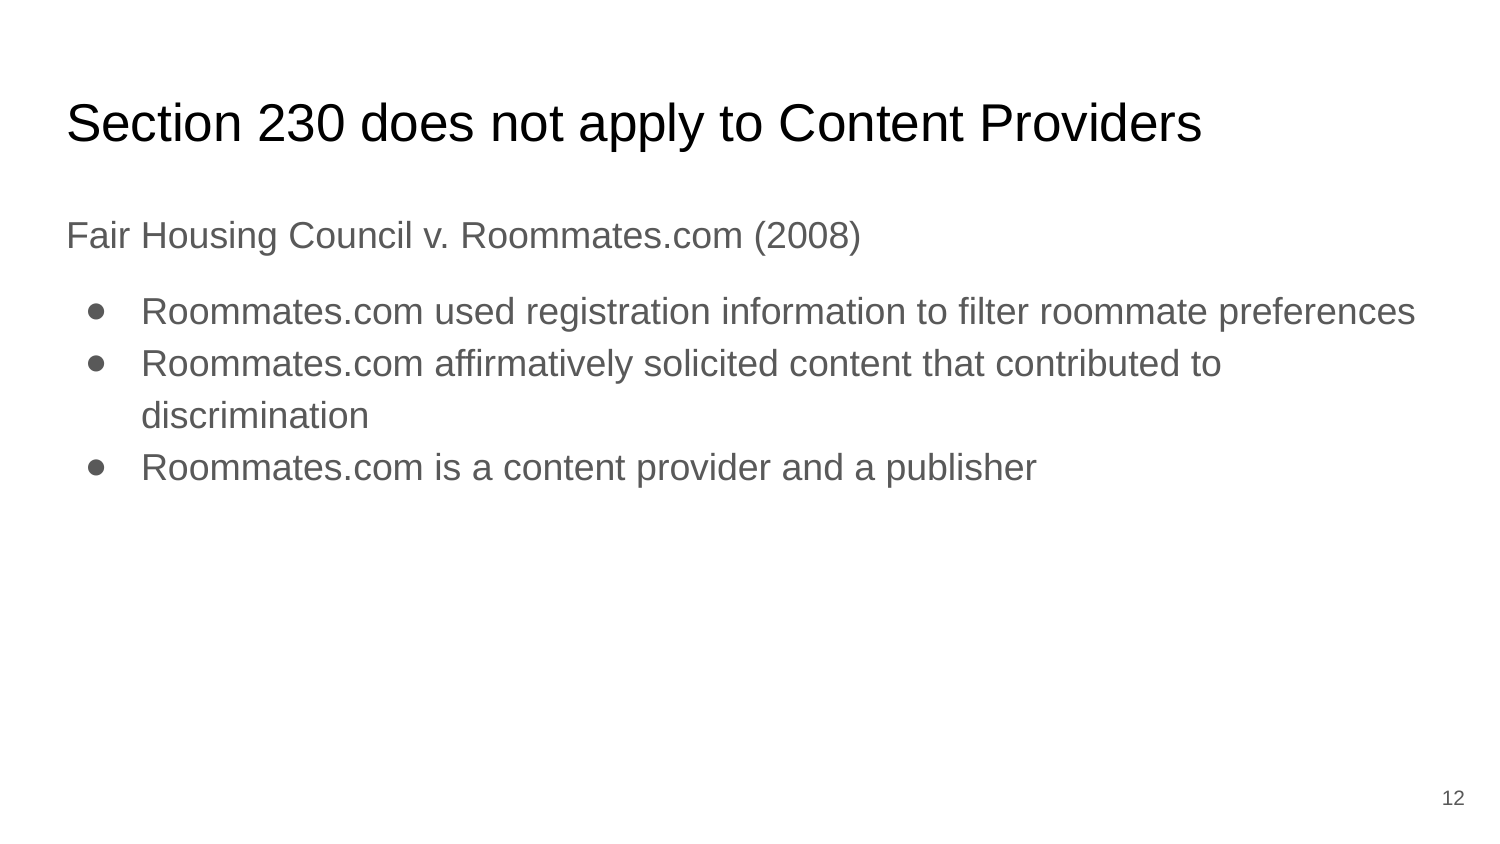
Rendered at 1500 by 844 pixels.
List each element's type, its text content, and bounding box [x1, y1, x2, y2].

slide_number ‹#› [1389, 764, 1480, 830]
title Section 230 does not apply to Content Providers [51, 72, 1449, 167]
list Fair Housing Council v. Roommates.com (2008) Roommates.com used registration information to filter roommate preferences Roommates.com affirmatively solicited content that contributed to discrimination Roommates.com is a content provider and a publisher [51, 189, 1449, 750]
